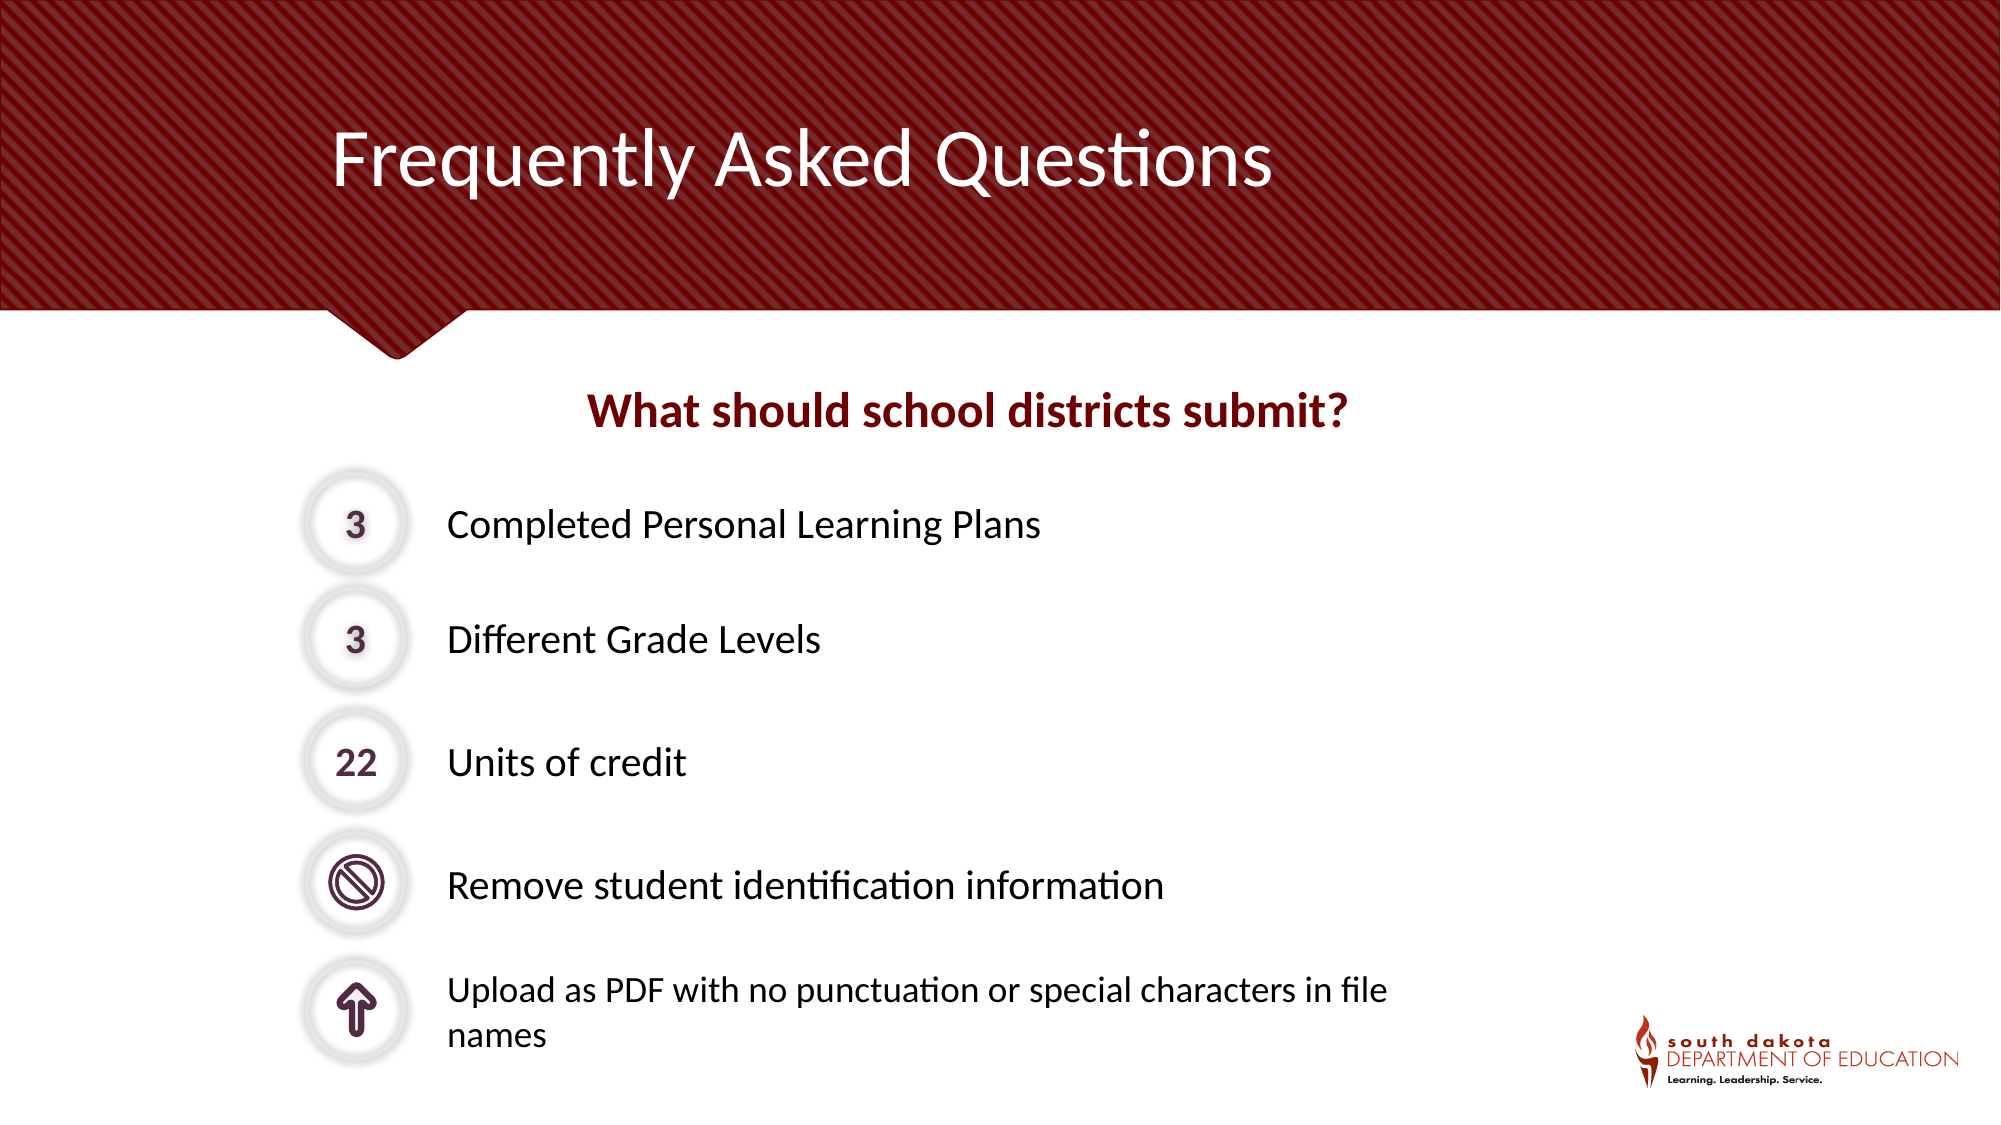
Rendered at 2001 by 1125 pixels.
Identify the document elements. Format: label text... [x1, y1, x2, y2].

text_box [332, 711, 379, 717]
text_box [306, 729, 317, 790]
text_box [328, 854, 385, 911]
text_box [339, 985, 374, 1035]
text_box 3 [306, 473, 405, 571]
text_box 3 [306, 588, 405, 686]
text_box [396, 732, 405, 787]
text_box Remove student identification information [432, 837, 1408, 928]
picture [1635, 1015, 1958, 1088]
text_box Upload as PDF with no punctuation or special characters in file names [432, 957, 1408, 1063]
text_box Units of credit [431, 714, 1408, 805]
text_box [336, 804, 376, 809]
text_box Completed Personal Learning Plans [431, 477, 1408, 568]
list What should school districts submit? [518, 268, 1419, 548]
text_box [306, 961, 405, 1059]
title Frequently Asked Questions [316, 73, 1868, 233]
text_box Different Grade Levels [431, 591, 1408, 682]
text_box [307, 833, 405, 931]
text_box 22 [317, 717, 396, 804]
